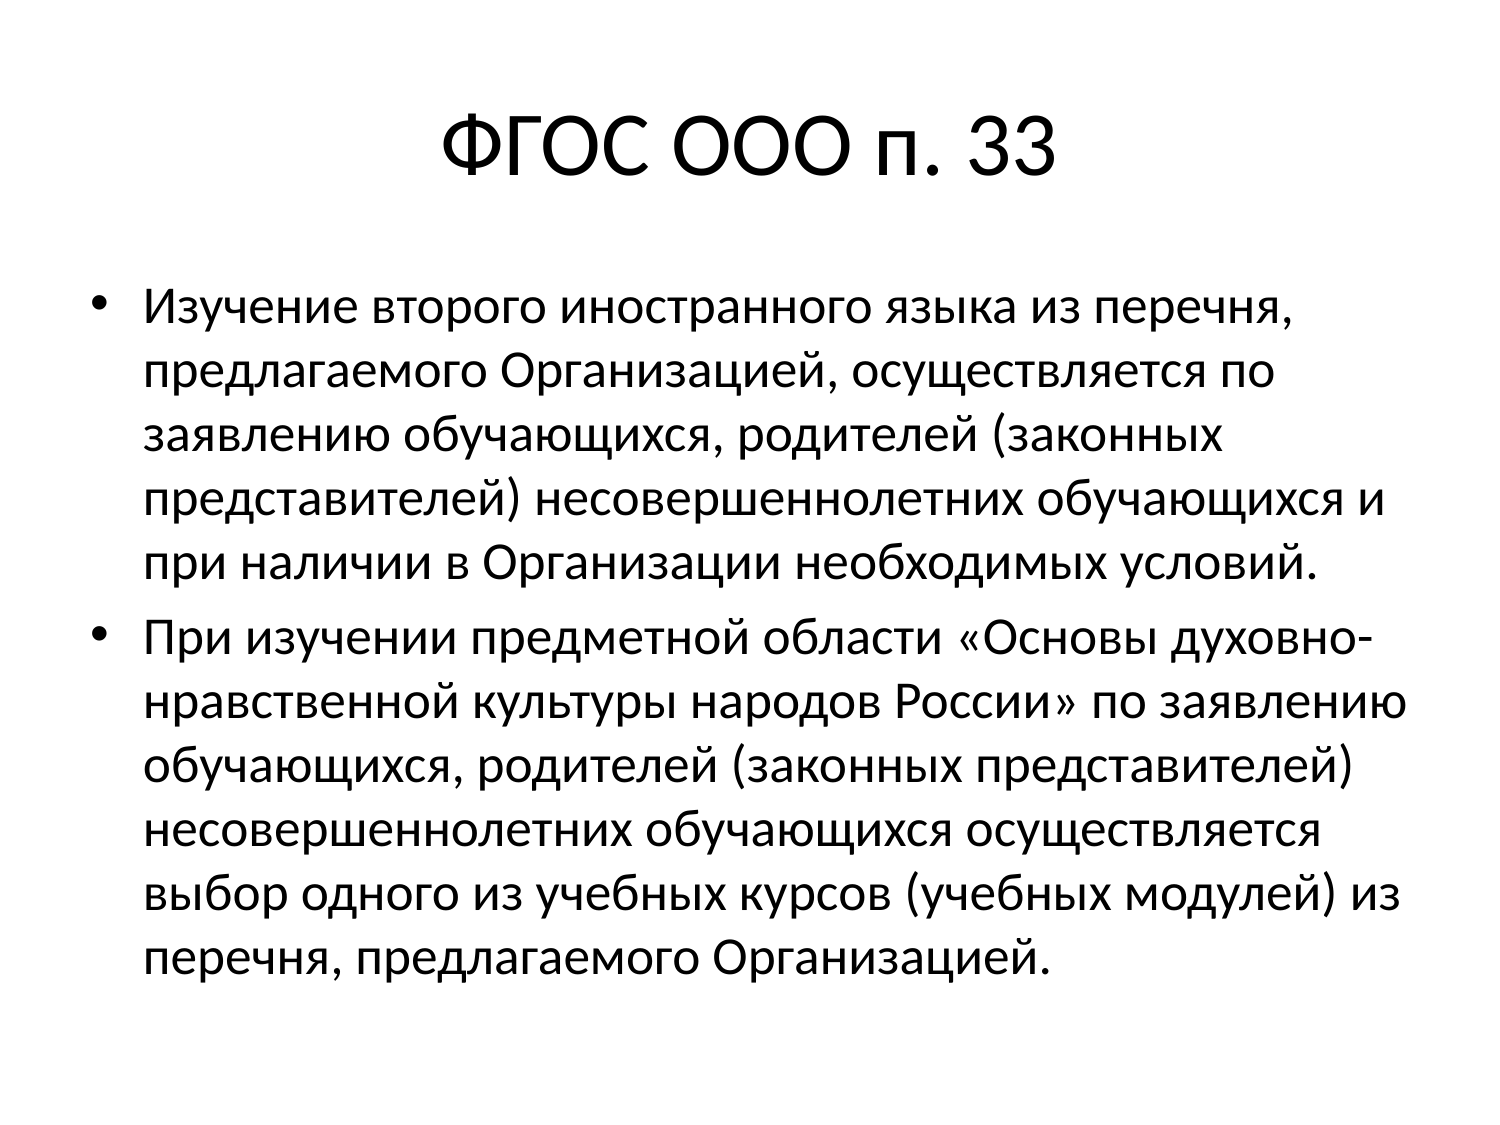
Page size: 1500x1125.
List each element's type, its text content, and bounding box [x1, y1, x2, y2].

list Изучение второго иностранного языка из перечня, предлагаемого Организацией, осуществляется по заявлению обучающихся, родителей (законных представителей) несовершеннолетних обучающихся и при наличии в Организации необходимых условий. При изучении предметной области «Основы духовно-нравственной культуры народов России» по заявлению обучающихся, родителей (законных представителей) несовершеннолетних обучающихся осуществляется выбор одного из учебных курсов (учебных модулей) из перечня, предлагаемого Организацией. [75, 262, 1425, 1005]
title ФГОС ООО п. 33 [75, 45, 1425, 233]
